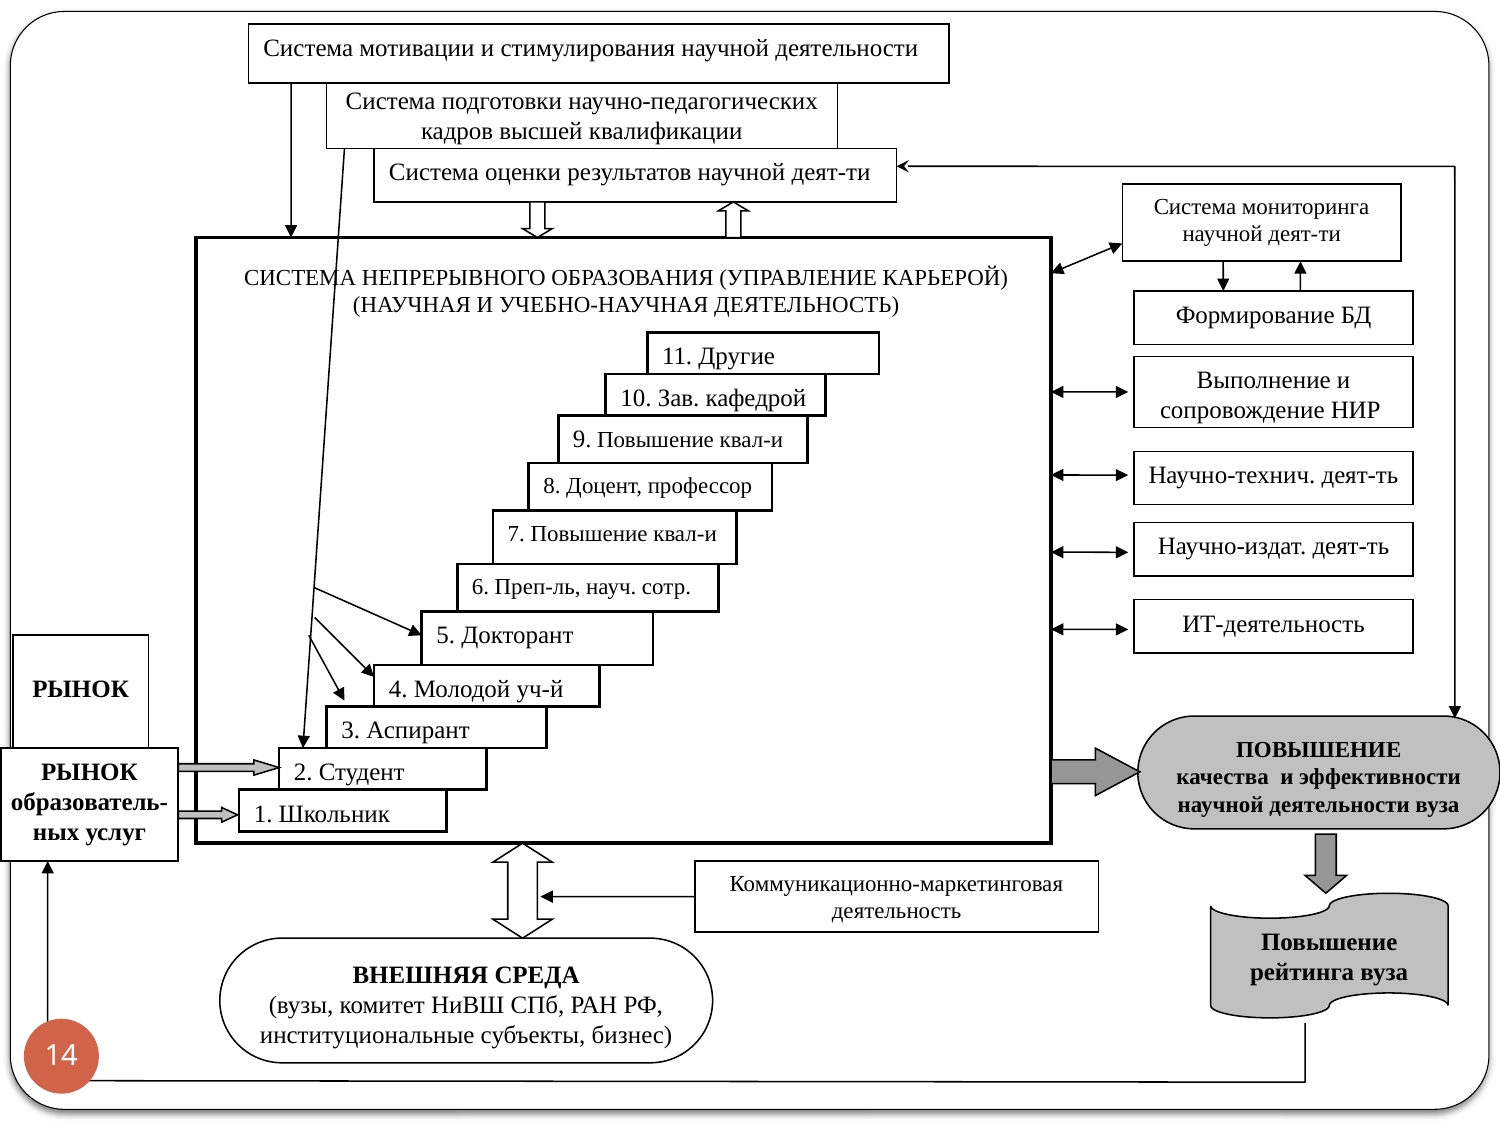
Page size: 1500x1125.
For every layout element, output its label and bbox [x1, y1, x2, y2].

text_box [0, 0, 1500, 1105]
